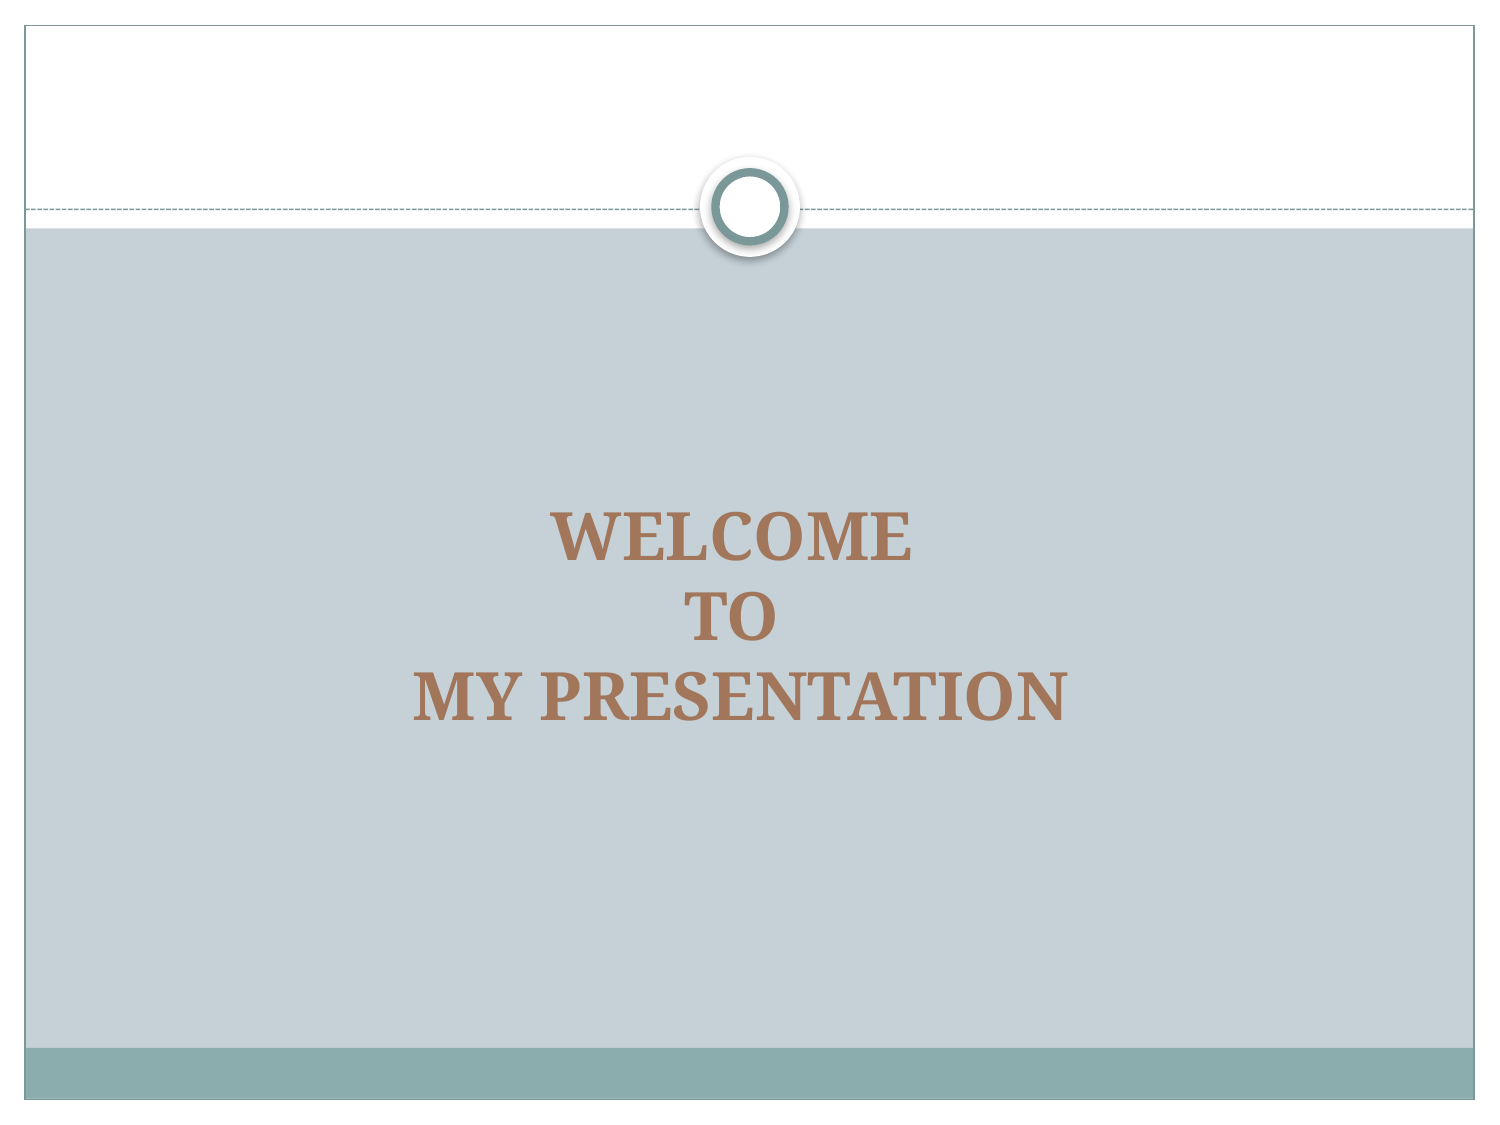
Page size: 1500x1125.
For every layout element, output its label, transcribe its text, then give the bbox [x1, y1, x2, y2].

text_box Welcome to my Presentation [181, 486, 1300, 742]
